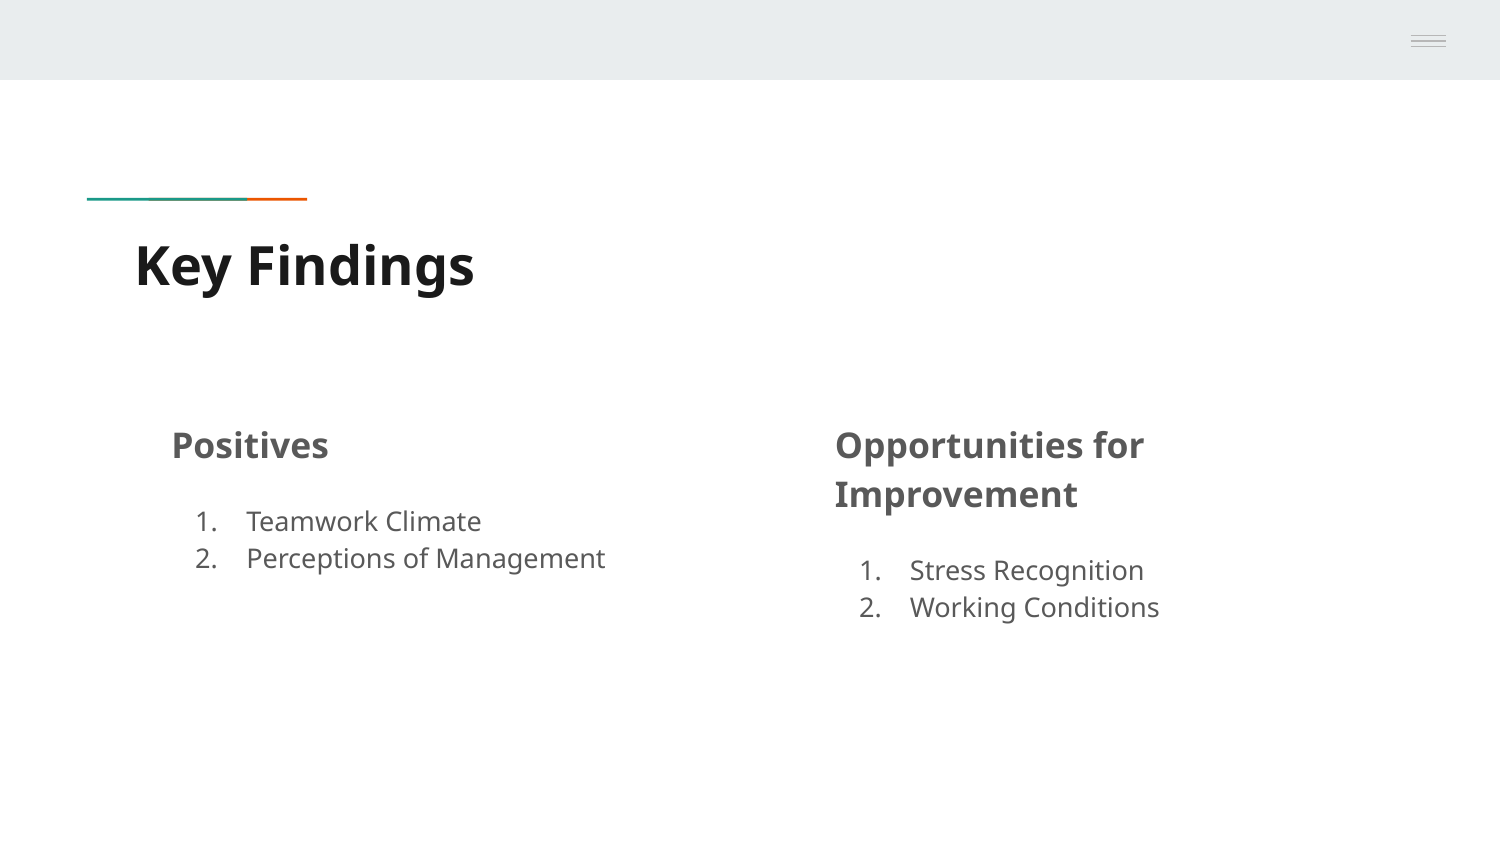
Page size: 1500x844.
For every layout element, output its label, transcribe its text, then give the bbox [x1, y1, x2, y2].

list Opportunities for Improvement Stress Recognition Working Conditions [820, 402, 1362, 719]
list Positives Teamwork Climate Perceptions of Management [156, 402, 698, 719]
title Key Findings [119, 216, 662, 443]
